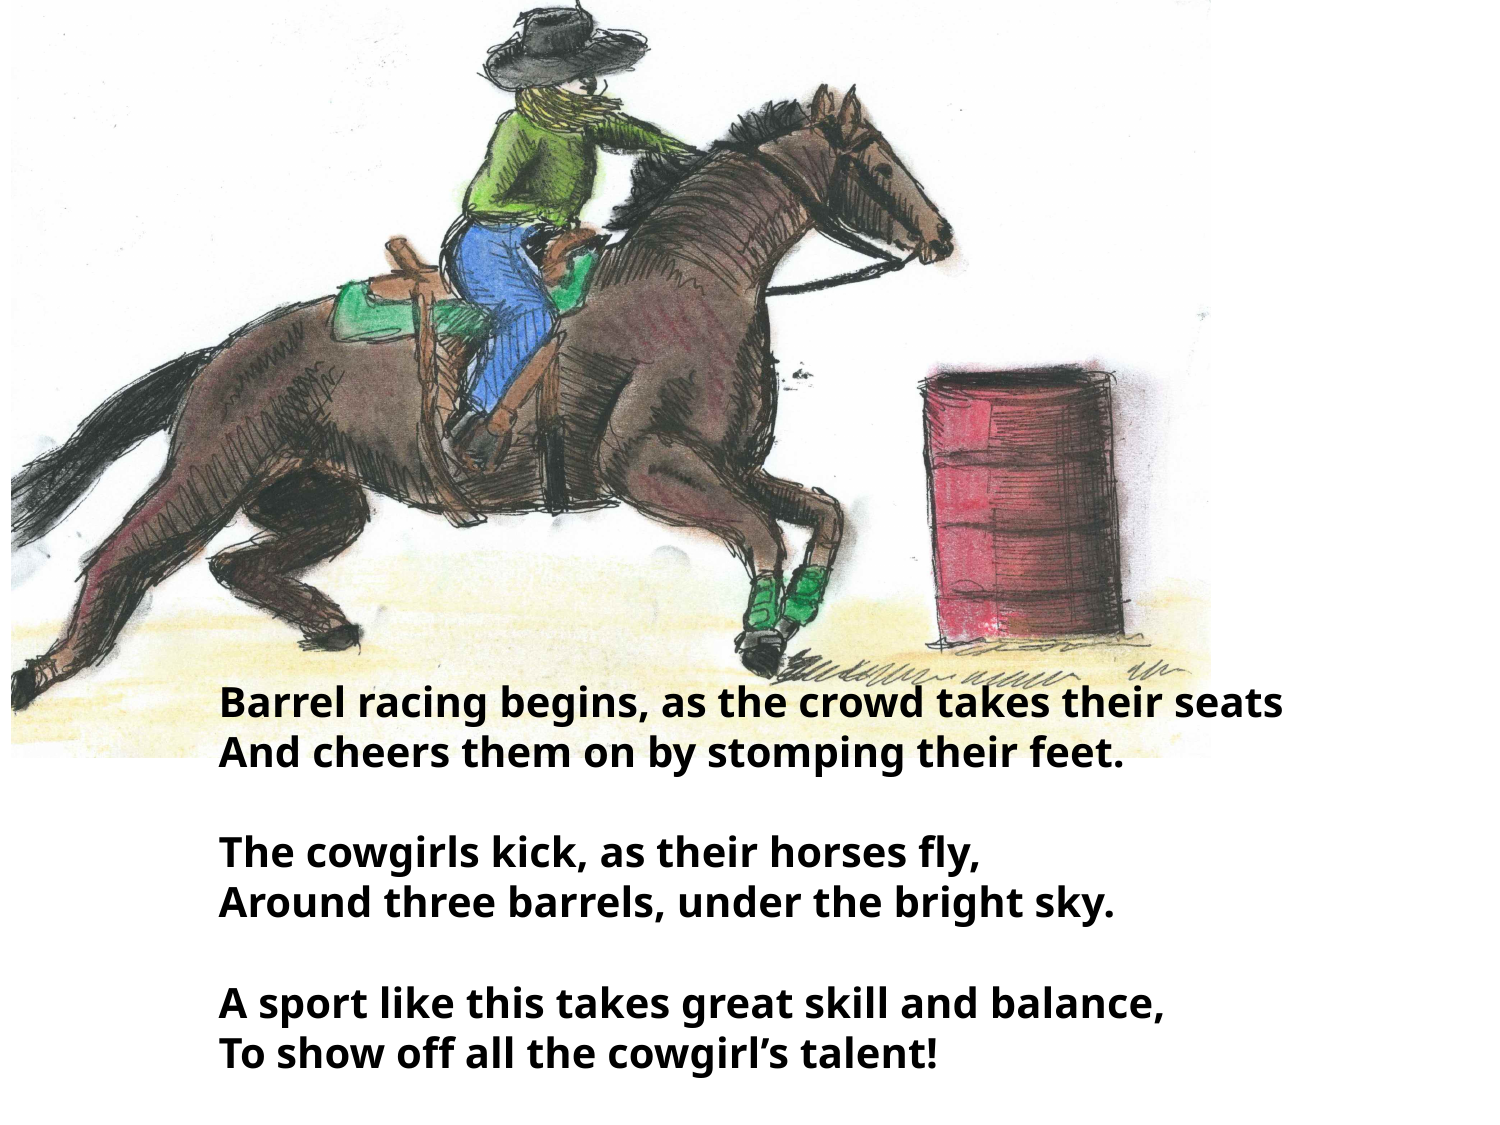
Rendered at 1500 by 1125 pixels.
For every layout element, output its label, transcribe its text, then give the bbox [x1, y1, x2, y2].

title Barrel racing begins, as the crowd takes their seats And cheers them on by stomping their feet. The cowgirls kick, as their horses fly, Around three barrels, under the bright sky. A sport like this takes great skill and balance, To show off all the cowgirl’s talent! [203, 651, 1500, 1101]
picture [11, 0, 1211, 759]
